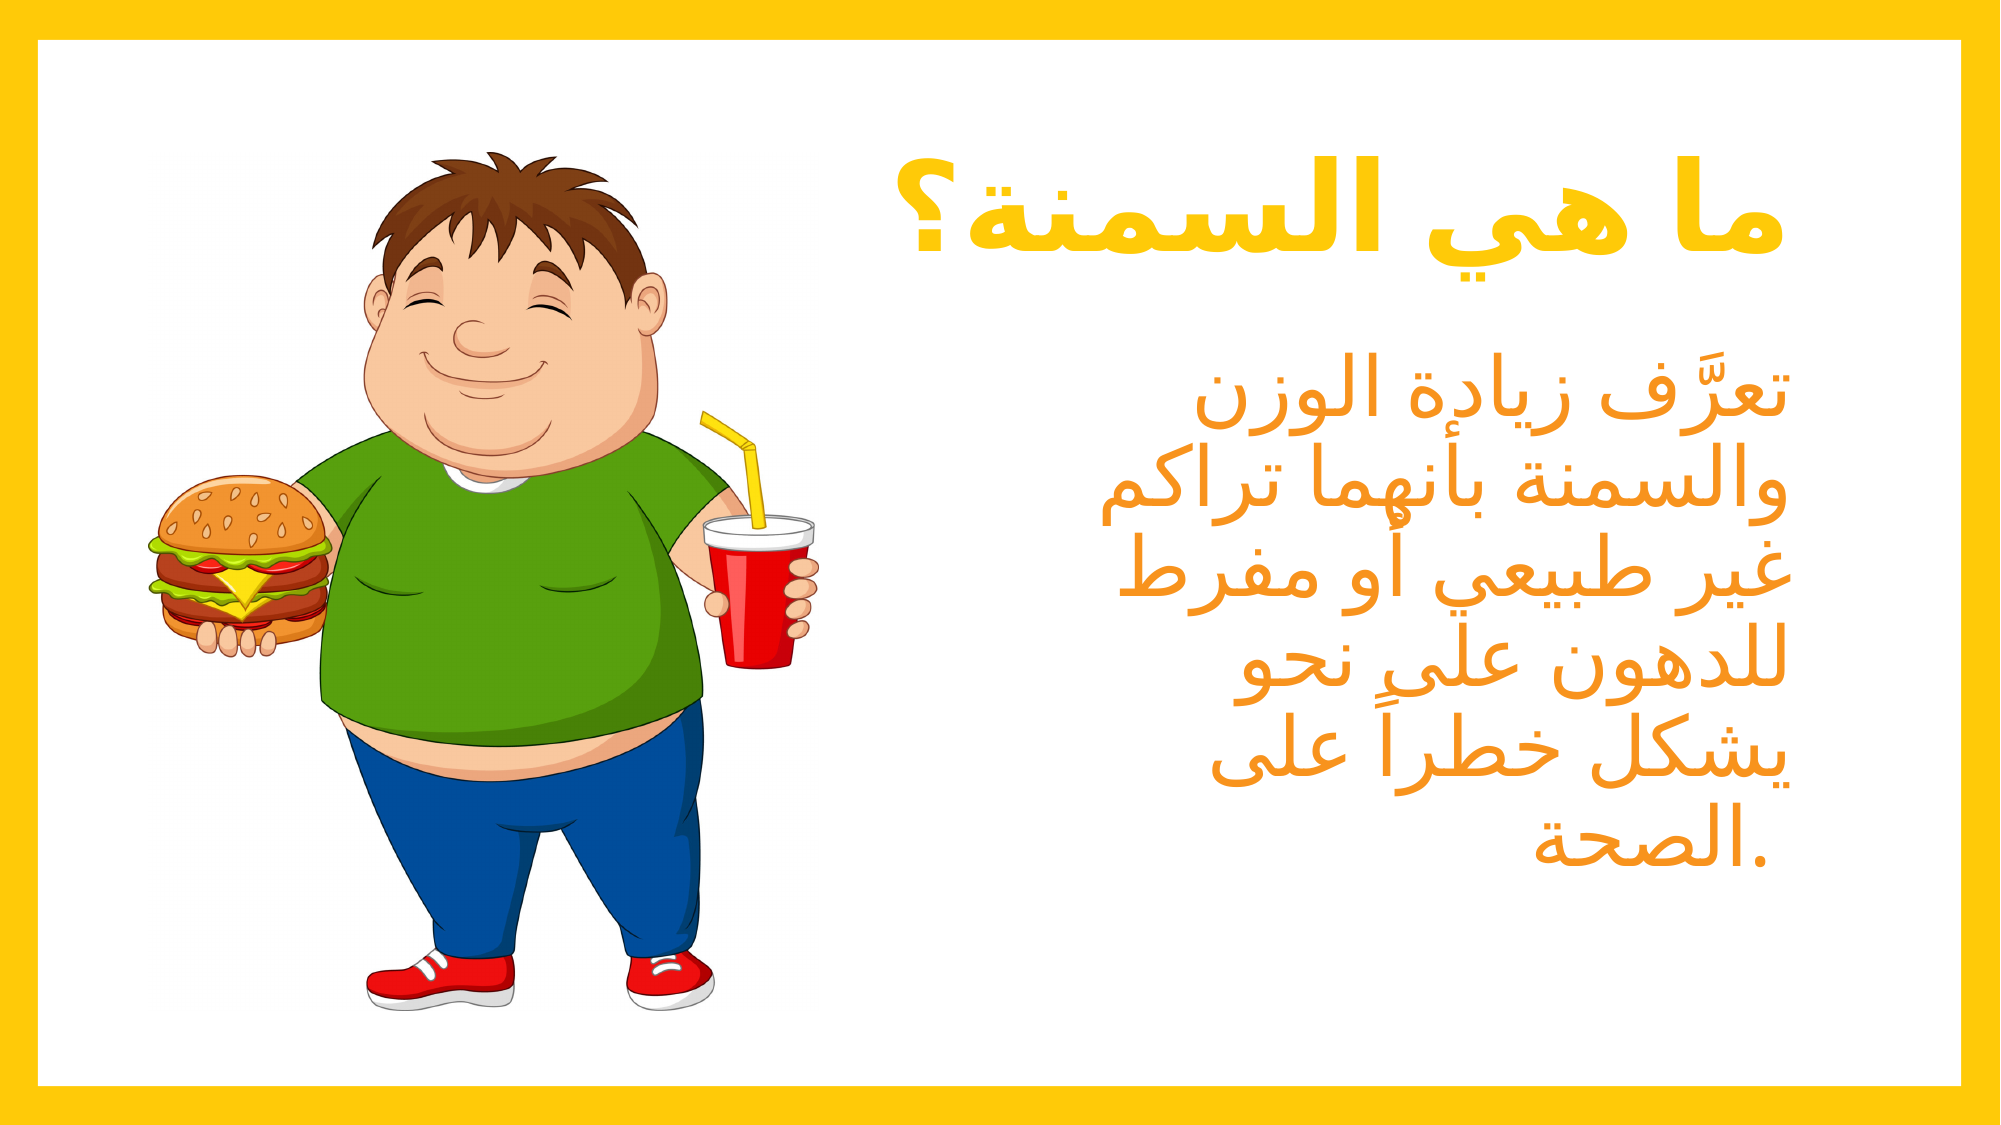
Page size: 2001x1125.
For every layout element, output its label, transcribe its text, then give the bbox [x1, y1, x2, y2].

list تعرَّف زيادة الوزن والسمنة بأنهما تراكم غير طبيعي أو مفرط للدهون على نحو يشكل خطراً على الصحة. [1028, 337, 1809, 998]
title ما هي السمنة؟ [187, 99, 1808, 323]
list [147, 152, 819, 1011]
